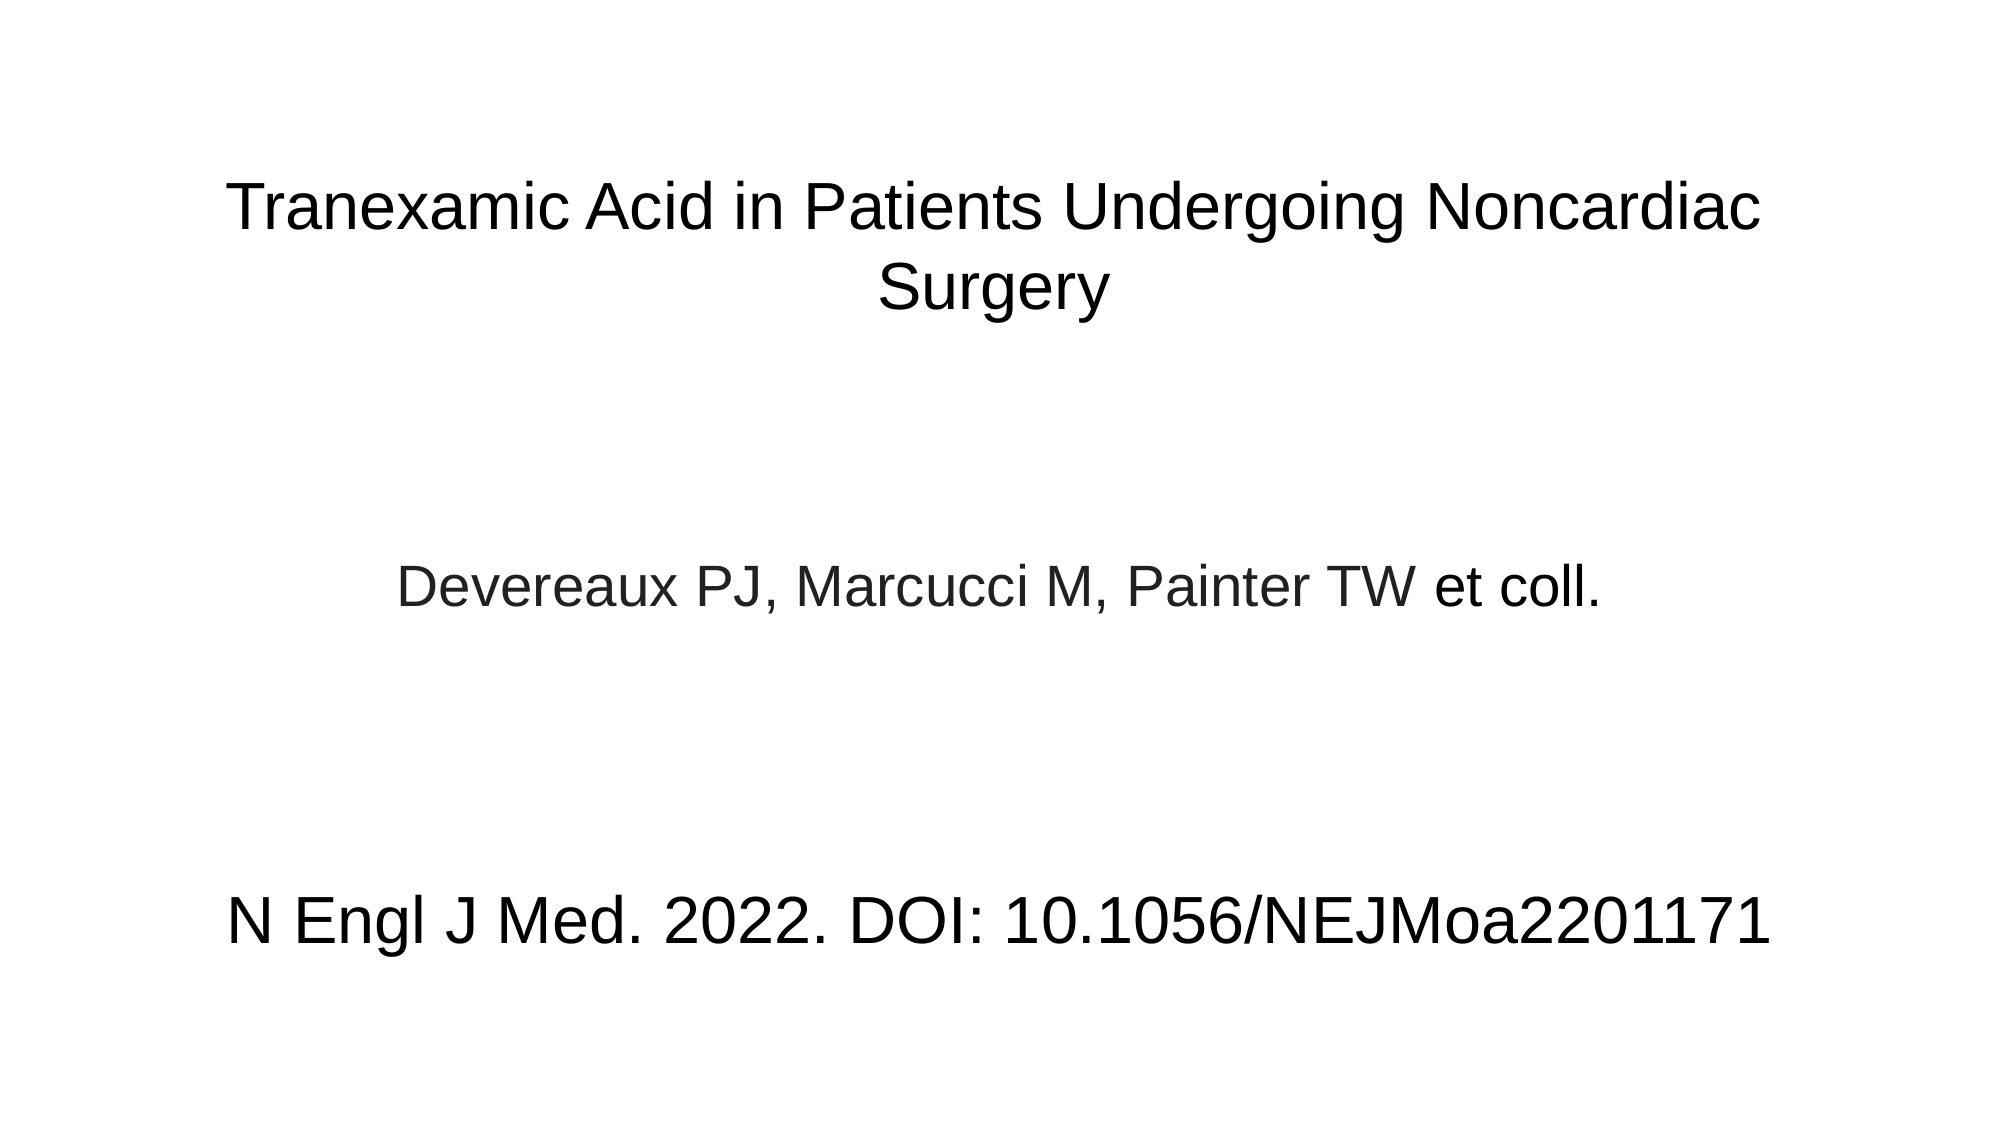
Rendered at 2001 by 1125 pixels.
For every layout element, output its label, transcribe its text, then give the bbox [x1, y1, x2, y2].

title Tranexamic Acid in Patients Undergoing Noncardiac Surgery [90, 148, 1898, 262]
list Devereaux PJ, Marcucci M, Painter TW et coll. N Engl J Med. 2022. DOI: 10.1056/NEJMoa2201171 [49, 262, 1951, 1026]
